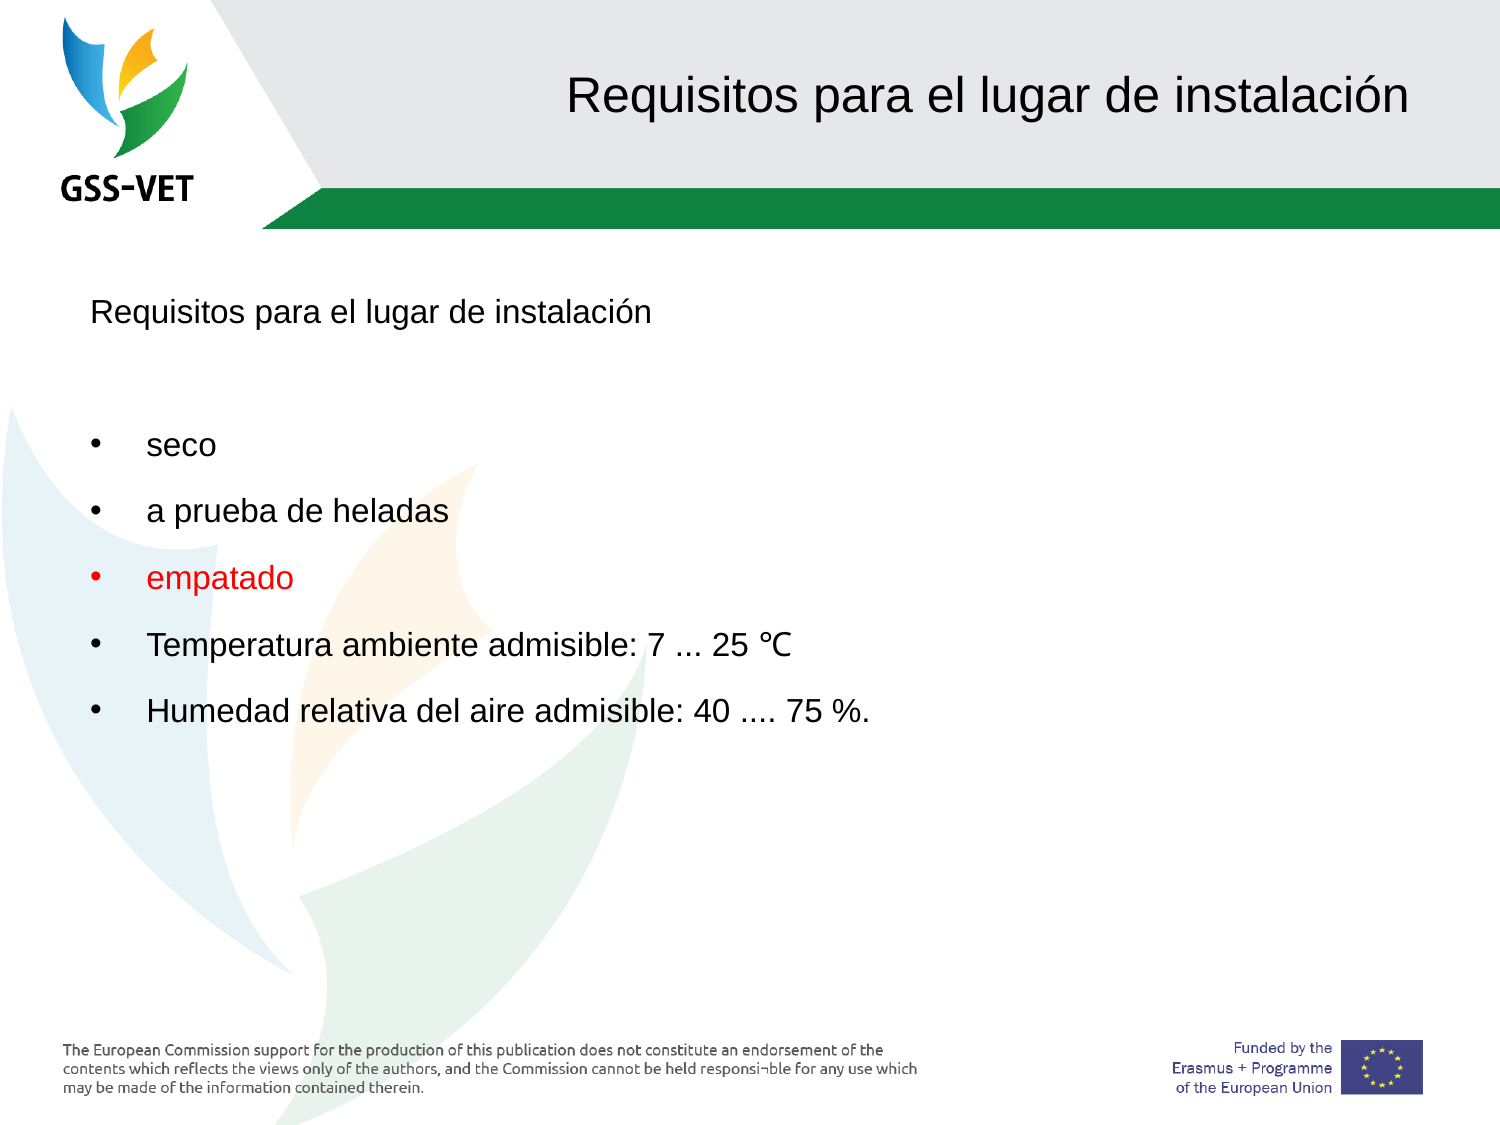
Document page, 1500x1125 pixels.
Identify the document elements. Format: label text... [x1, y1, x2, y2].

title Requisitos para el lugar de instalación [324, 0, 1425, 185]
picture [0, 0, 1500, 1125]
list Requisitos para el lugar de instalación seco a prueba de heladas empatado Temperatura ambiente admisible: 7 ... 25 ℃ Humedad relativa del aire admisible: 40 .... 75 %. [75, 262, 1425, 445]
